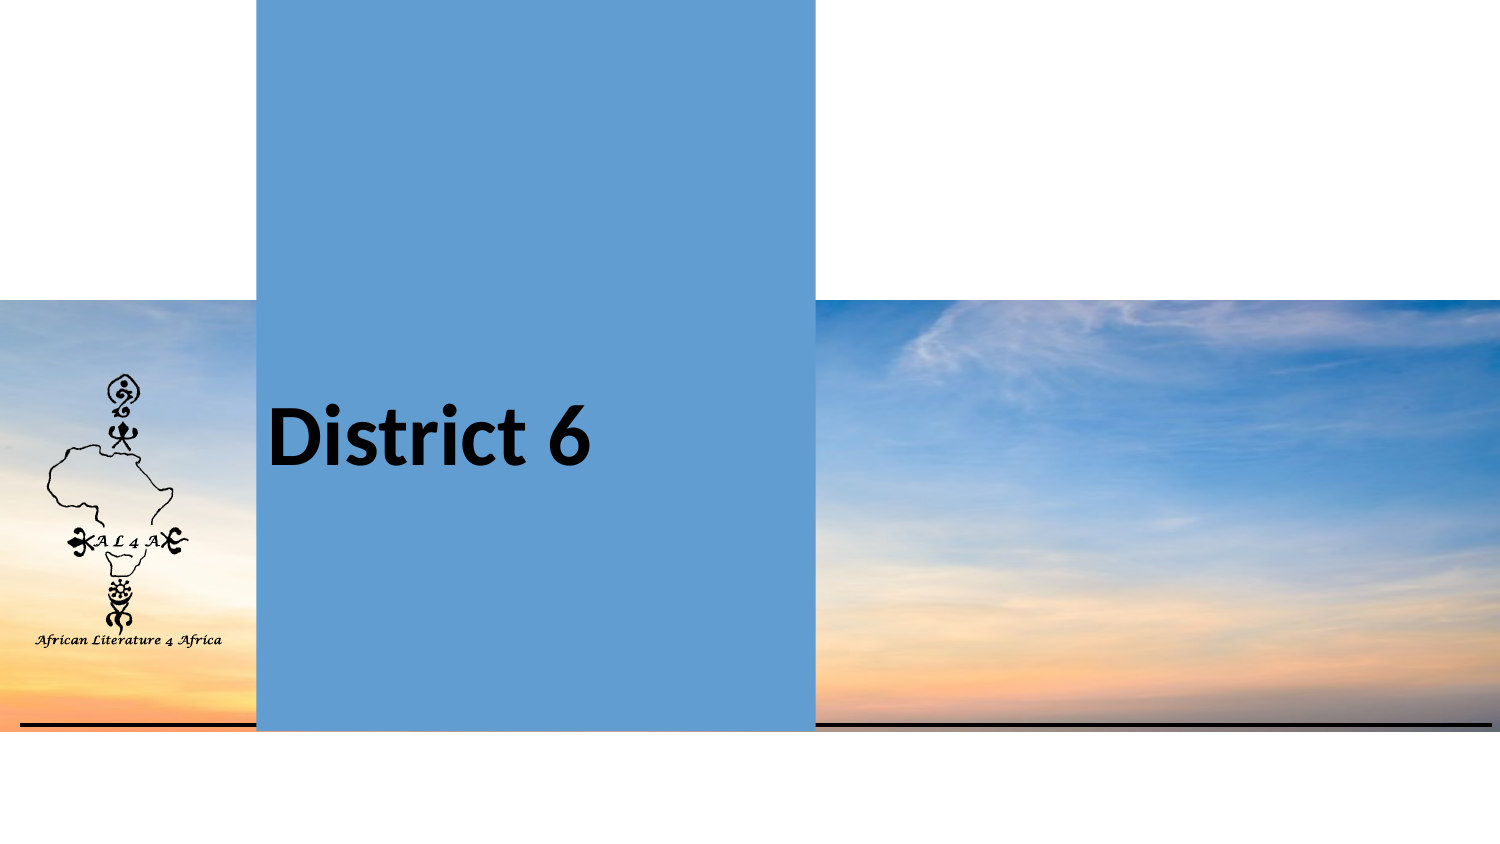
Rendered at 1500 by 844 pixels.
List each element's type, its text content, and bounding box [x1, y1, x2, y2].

title District 6 [256, 371, 812, 666]
picture [816, 300, 1500, 732]
picture [0, 300, 256, 732]
